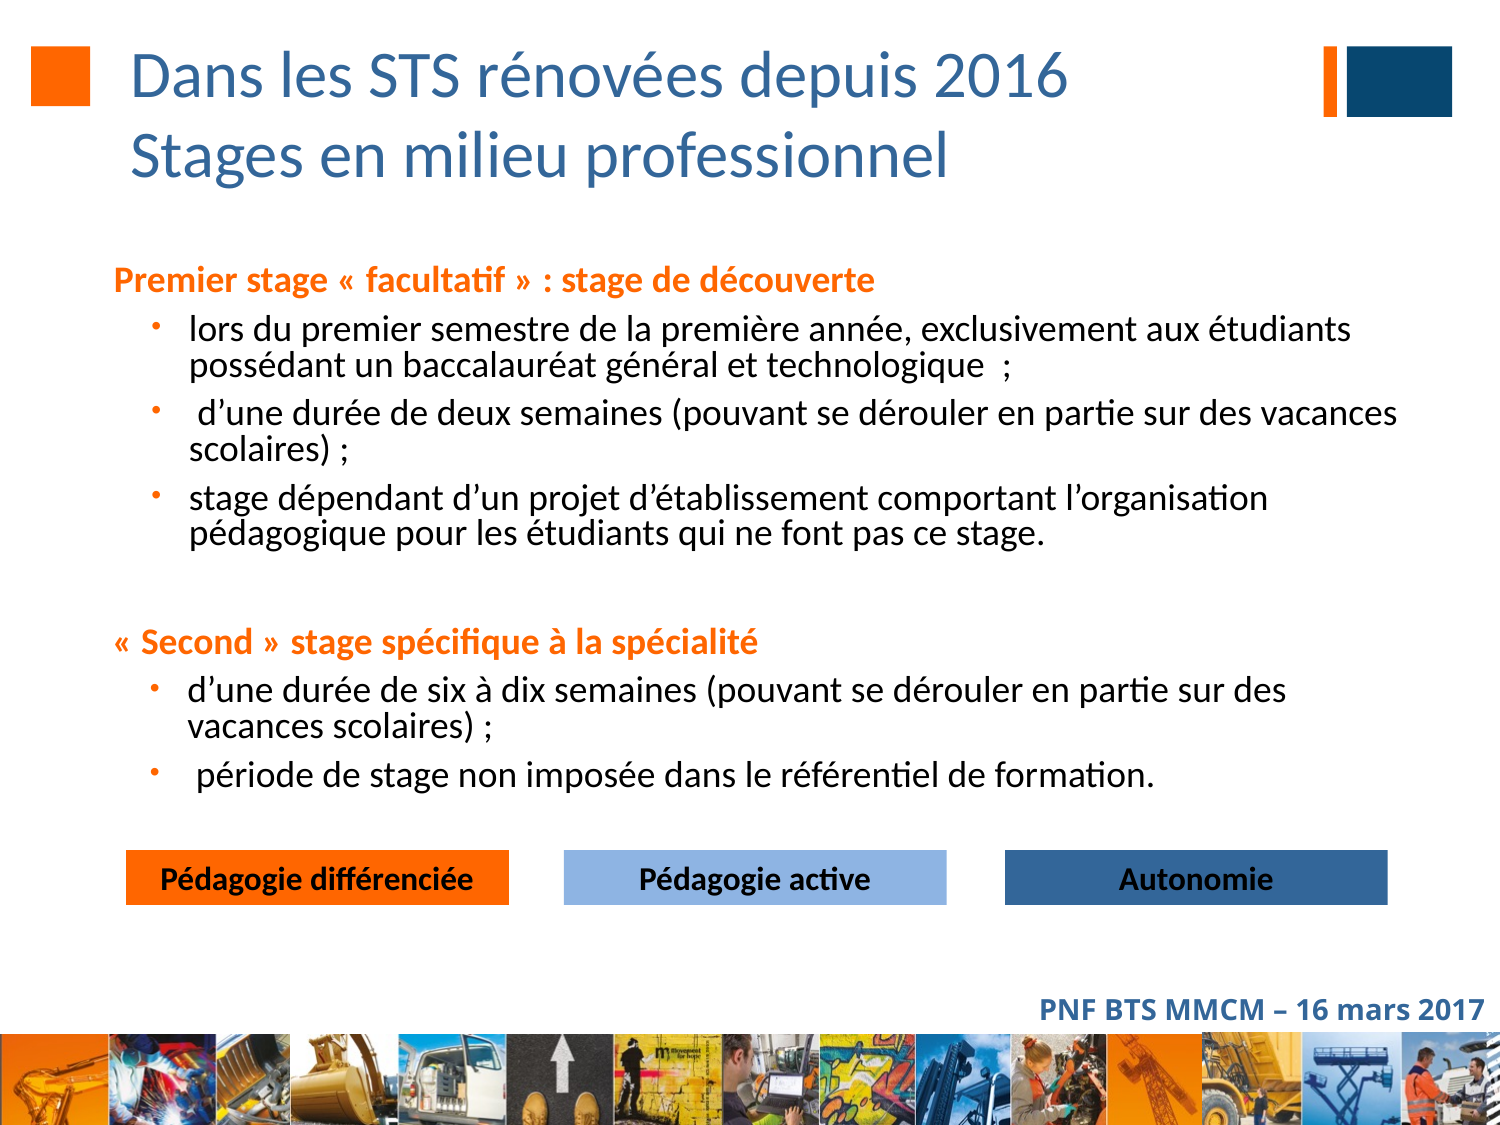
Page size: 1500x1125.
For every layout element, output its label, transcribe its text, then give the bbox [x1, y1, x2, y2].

text_box Autonomie [1005, 850, 1388, 905]
text_box Pédagogie active [563, 850, 947, 905]
text_box « Second » stage spécifique à la spécialité d’une durée de six à dix semaines (pouvant se dérouler en partie sur des vacances scolaires) ; période de stage non imposée dans le référentiel de formation. [112, 625, 1388, 874]
picture [0, 1032, 1500, 1125]
title Dans les STS rénovées depuis 2016 Stages en milieu professionnel [115, 23, 1355, 117]
list Premier stage « facultatif » : stage de découverte lors du premier semestre de la première année, exclusivement aux étudiants possédant un baccalauréat général et technologique ; d’une durée de deux semaines (pouvant se dérouler en partie sur des vacances scolaires) ; stage dépendant d’un projet d’établissement comportant l’organisation pédagogique pour les étudiants qui ne font pas ce stage. [98, 256, 1445, 626]
text_box Pédagogie différenciée [126, 850, 509, 905]
